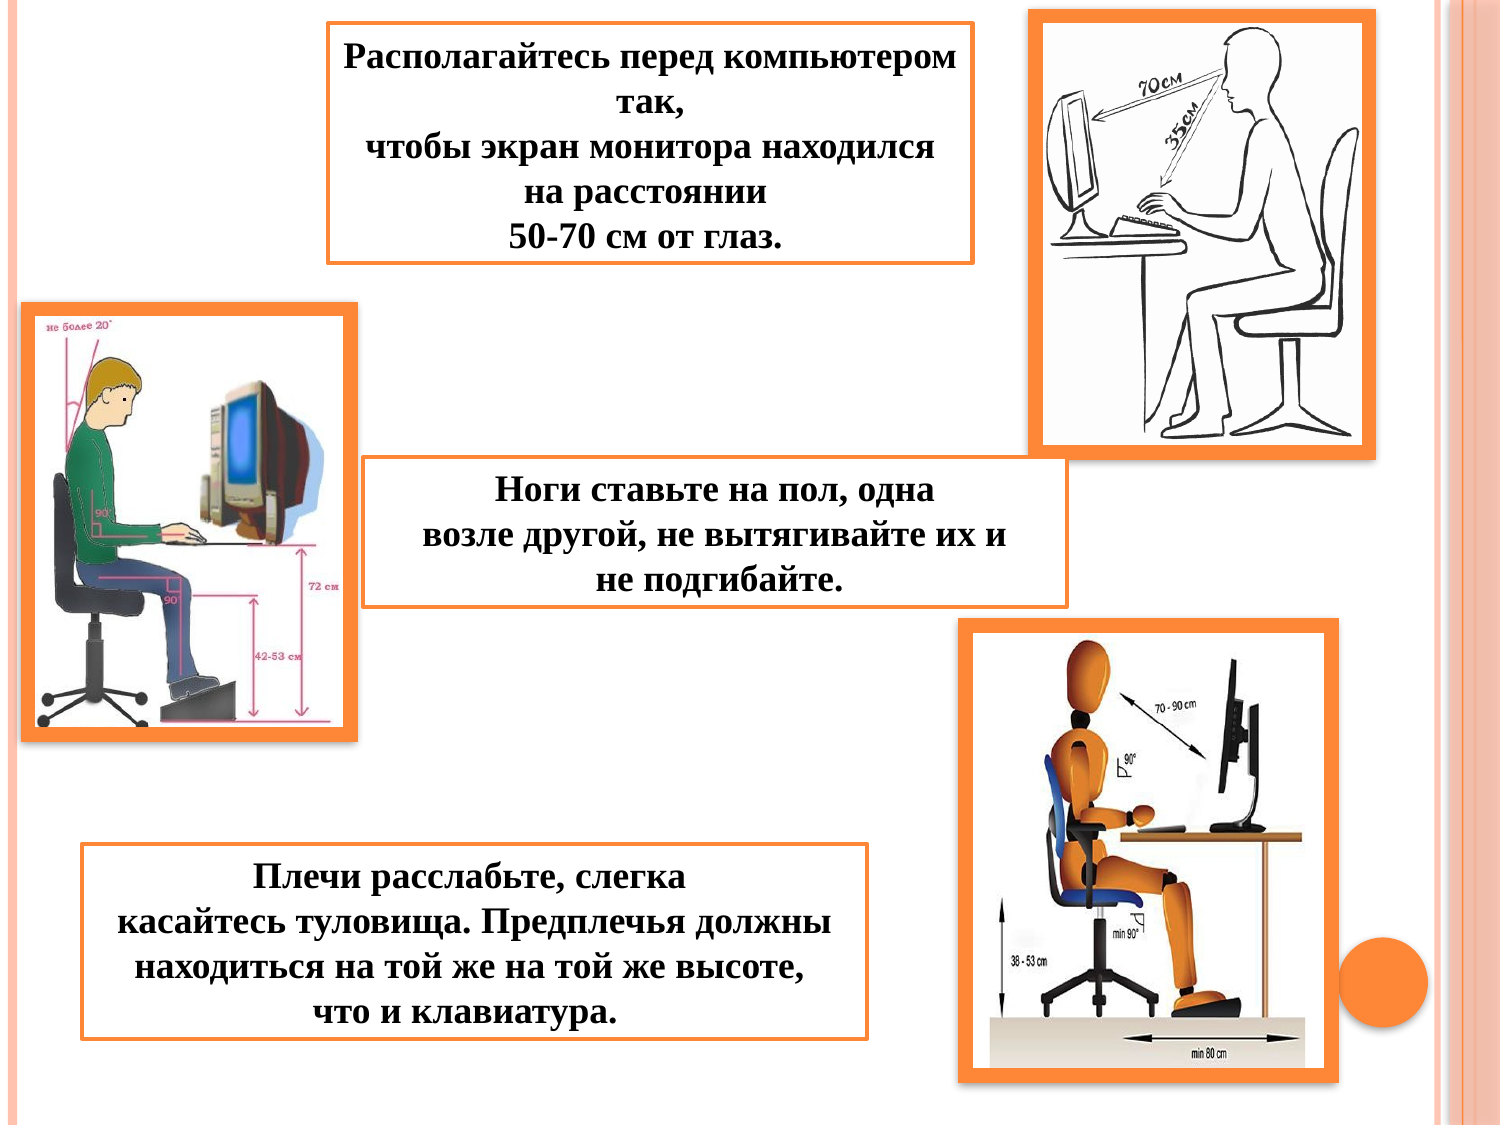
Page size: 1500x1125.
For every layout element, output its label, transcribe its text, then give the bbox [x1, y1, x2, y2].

text_box Располагайтесь перед компьютером так, чтобы экран монитора находился на расстоянии 50-70 см от глаз. [326, 21, 975, 265]
text_box Плечи расслабьте, слегка касайтесь туловища. Предплечья должны находиться на той же на той же высоте, что и клавиатура. [80, 842, 869, 1041]
picture [34, 315, 344, 728]
picture [1042, 22, 1363, 446]
picture [972, 632, 1325, 1069]
text_box Ноги ставьте на пол, одна возле другой, не вытягивайте их и не подгибайте. [361, 455, 1069, 609]
